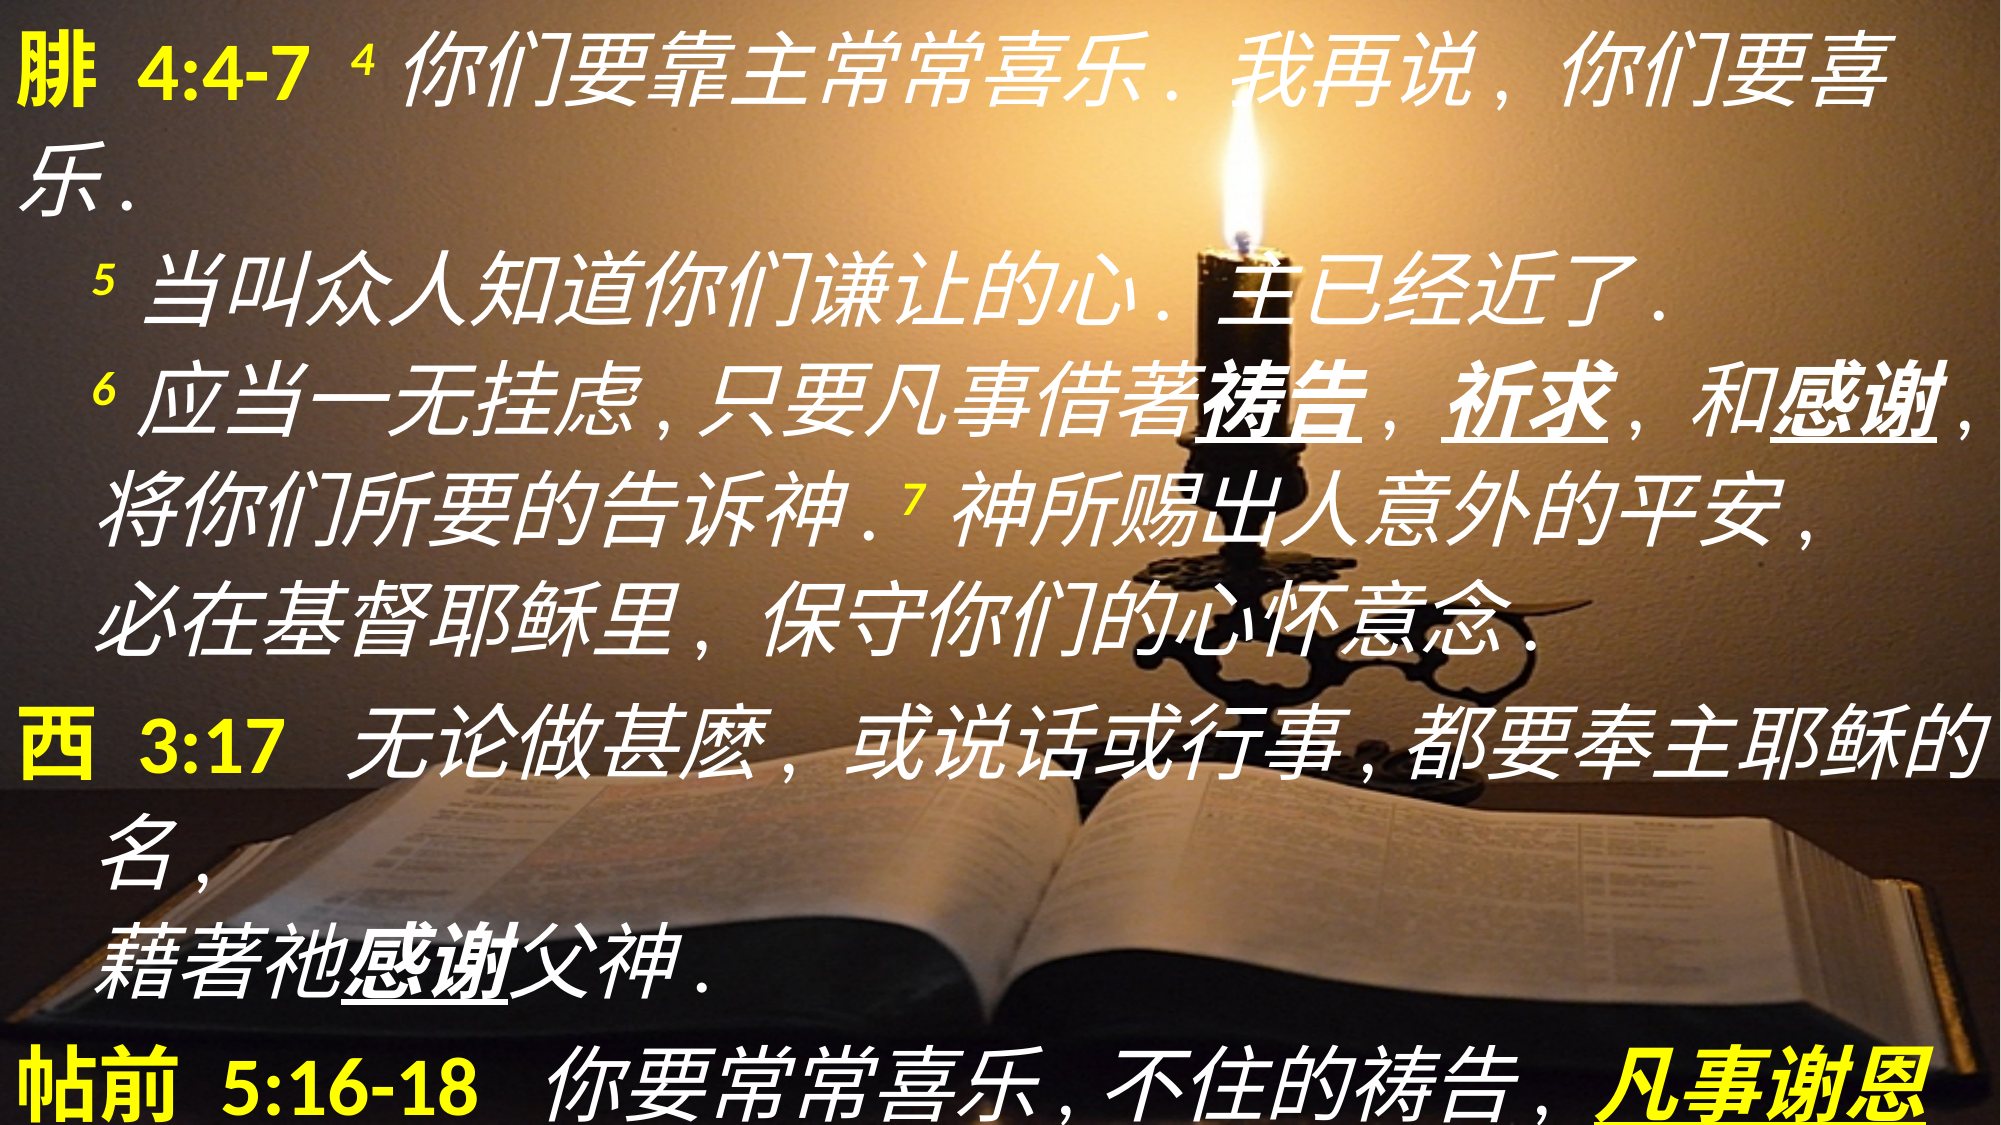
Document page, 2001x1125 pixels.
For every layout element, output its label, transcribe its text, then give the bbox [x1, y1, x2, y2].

list 腓 4:4-7 4你们要靠主常常喜乐. 我再说, 你们要喜乐. 5当叫众人知道你们谦让的心. 主已经近了. 6应当一无挂虑,只要凡事借著祷告, 祈求, 和感谢, 将你们所要的告诉神. 7神所赐出人意外的平安, 必在基督耶稣里, 保守你们的心怀意念. 西 3:17 无论做甚麽, 或说话或行事,都要奉主耶稣的名, 藉著祂感谢父神. 帖前 5:16-18 你要常常喜乐,不住的祷告, 凡事谢恩 ; 因为这是神在基督耶稣裡向你们所定的旨意. [0, 0, 2000, 1113]
picture [0, 0, 2001, 1125]
